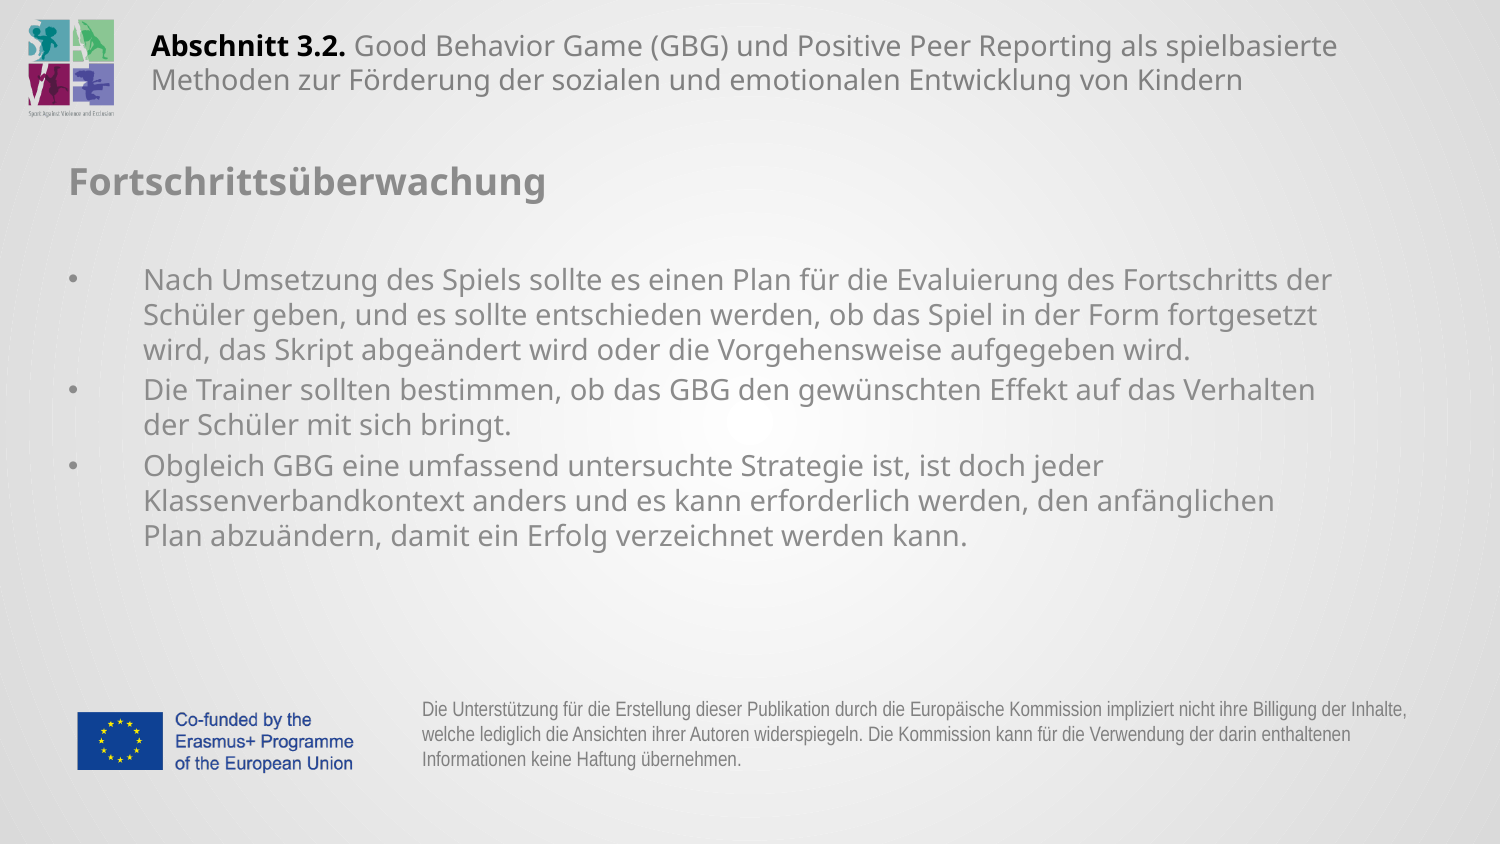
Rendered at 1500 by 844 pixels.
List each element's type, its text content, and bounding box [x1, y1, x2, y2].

subtitle Abschnitt 3.2. Good Behavior Game (GBG) und Positive Peer Reporting als spielbasierte Methoden zur Förderung der sozialen und emotionalen Entwicklung von Kindern [135, 20, 1365, 138]
text_box Fortschrittsüberwachung Nach Umsetzung des Spiels sollte es einen Plan für die Evaluierung des Fortschritts der Schüler geben, und es sollte entschieden werden, ob das Spiel in der Form fortgesetzt wird, das Skript abgeändert wird oder die Vorgehensweise aufgegeben wird. Die Trainer sollten bestimmen, ob das GBG den gewünschten Effekt auf das Verhalten der Schüler mit sich bringt. Obgleich GBG eine umfassend untersuchte Strategie ist, ist doch jeder Klassenverbandkontext anders und es kann erforderlich werden, den anfänglichen Plan abzuändern, damit ein Erfolg verzeichnet werden kann. [53, 150, 1354, 561]
text_box Die Unterstützung für die Erstellung dieser Publikation durch die Europäische Kommission impliziert nicht ihre Billigung der Inhalte, welche lediglich die Ansichten ihrer Autoren widerspiegeln. Die Kommission kann für die Verwendung der darin enthaltenen Informationen keine Haftung übernehmen. [407, 688, 1447, 778]
picture [0, 0, 142, 142]
picture [61, 695, 375, 786]
